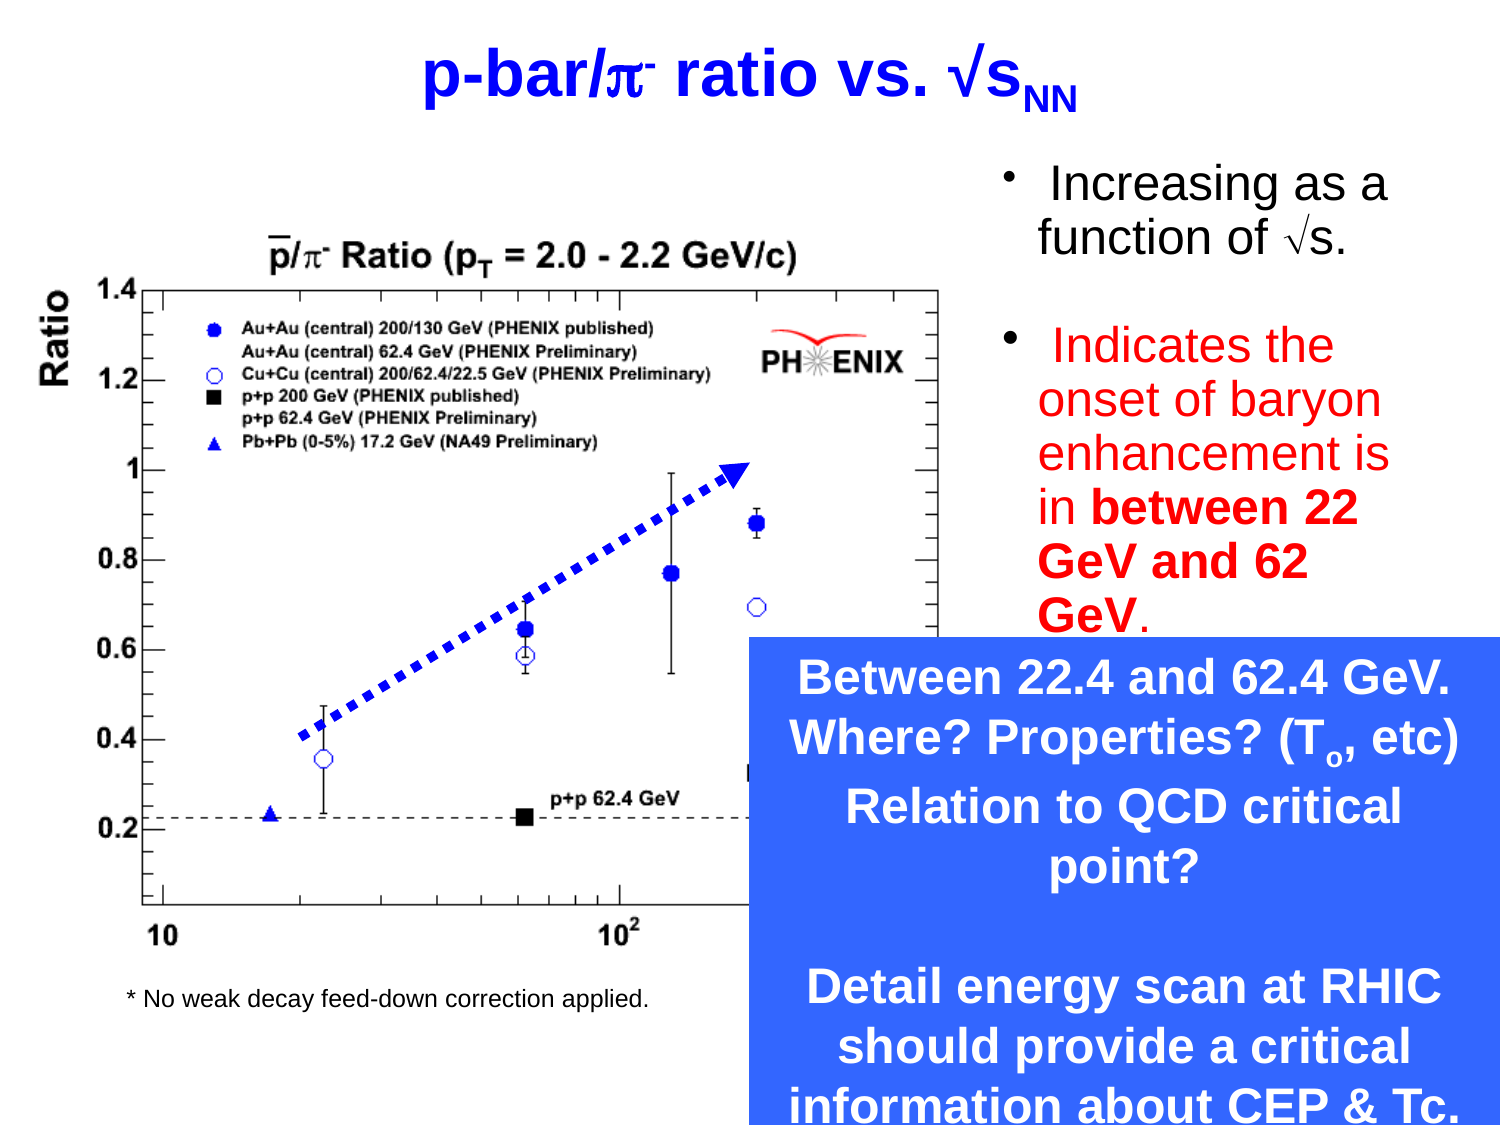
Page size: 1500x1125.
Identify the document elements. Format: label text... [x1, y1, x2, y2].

picture [24, 212, 986, 1000]
title p-bar/- ratio vs. √sNN [112, 24, 1388, 126]
text_box Between 22.4 and 62.4 GeV. Where? Properties? (To, etc) Relation to QCD critical point? Detail energy scan at RHIC should provide a critical information about CEP & Tc. [749, 637, 1500, 1125]
text_box Increasing as a function of s. Indicates the onset of baryon enhancement is in between 22 GeV and 62 GeV. [987, 149, 1438, 413]
text_box * No weak decay feed-down correction applied. [111, 1008, 666, 1020]
